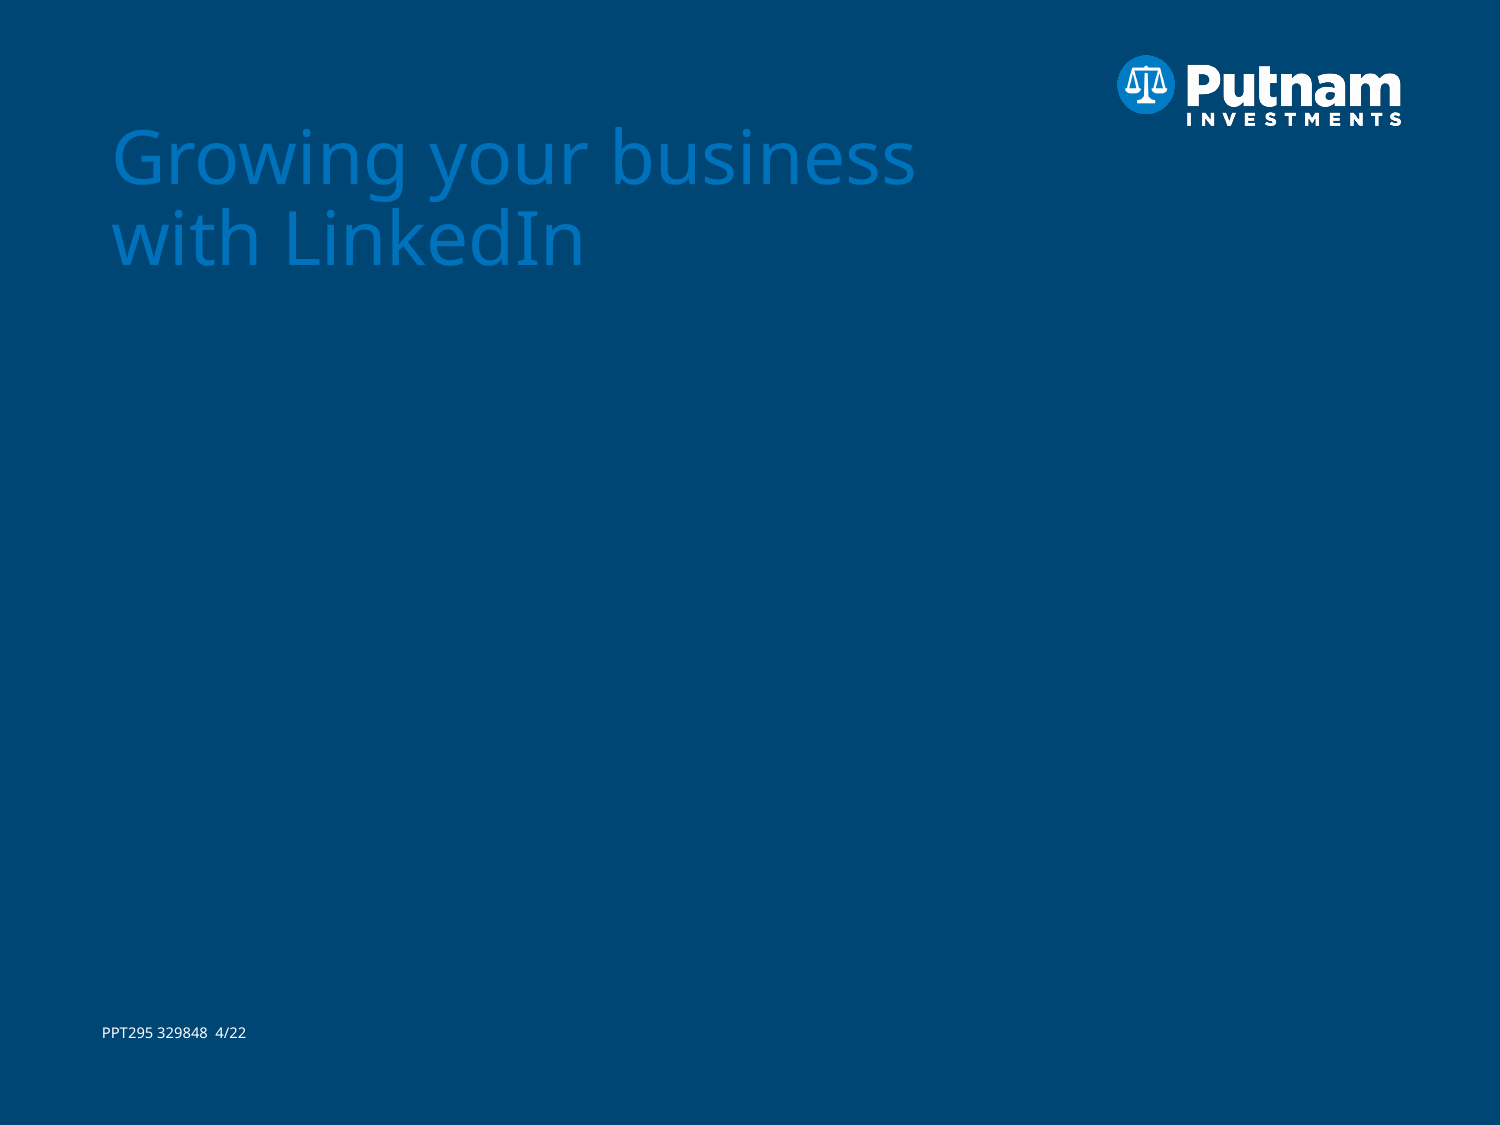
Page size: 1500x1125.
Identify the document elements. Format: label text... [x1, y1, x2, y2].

title Growing your business with LinkedIn [94, 244, 1388, 291]
picture [1117, 55, 1401, 126]
